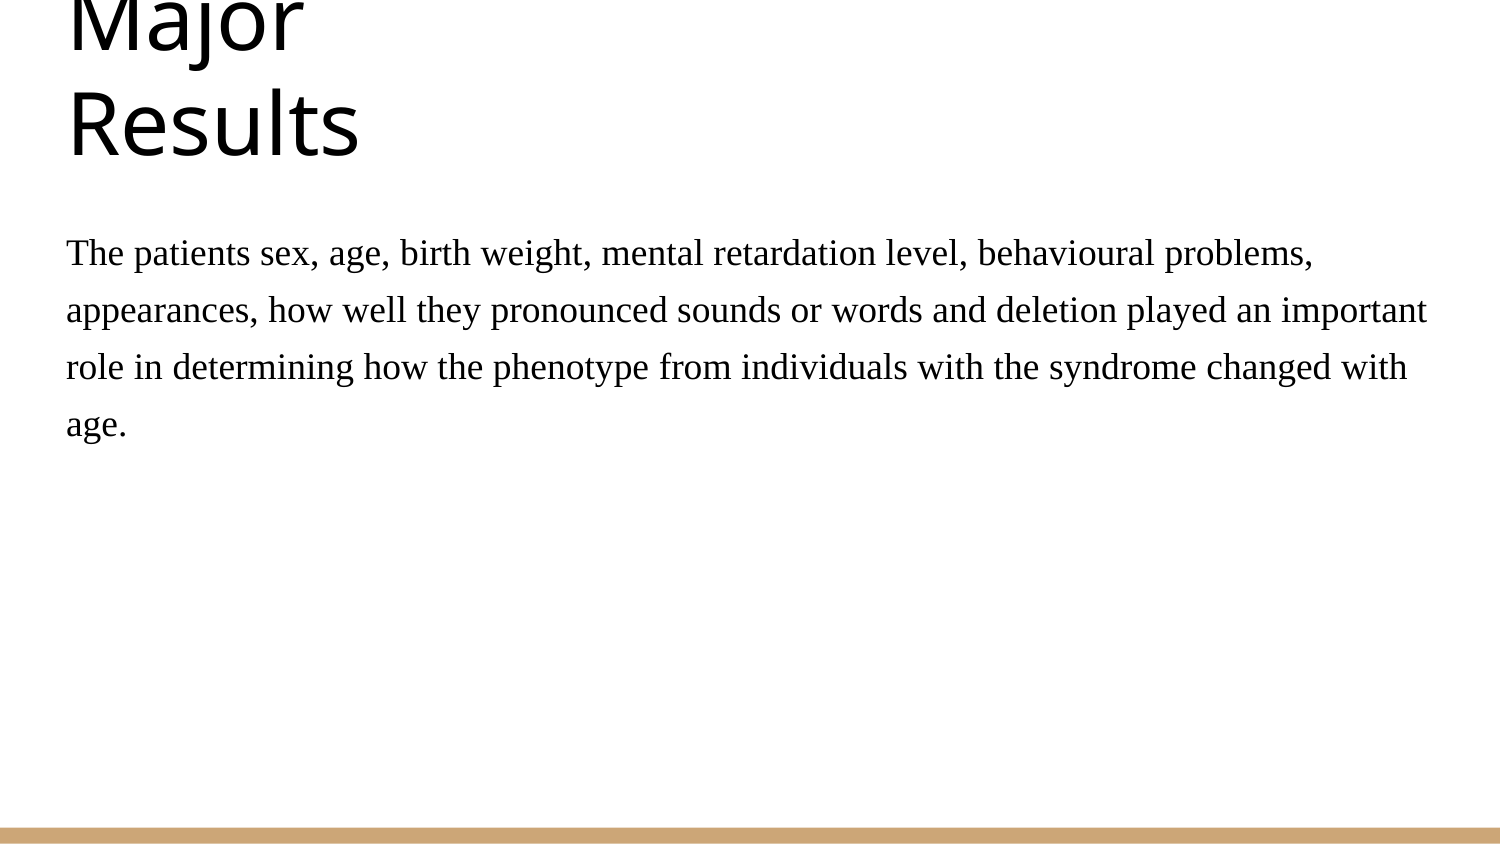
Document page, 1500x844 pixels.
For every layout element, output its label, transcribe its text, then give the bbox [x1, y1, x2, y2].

title Major Results [51, 51, 524, 189]
list The patients sex, age, birth weight, mental retardation level, behavioural problems, appearances, how well they pronounced sounds or words and deletion played an important role in determining how the phenotype from individuals with the syndrome changed with age. [51, 200, 1449, 752]
